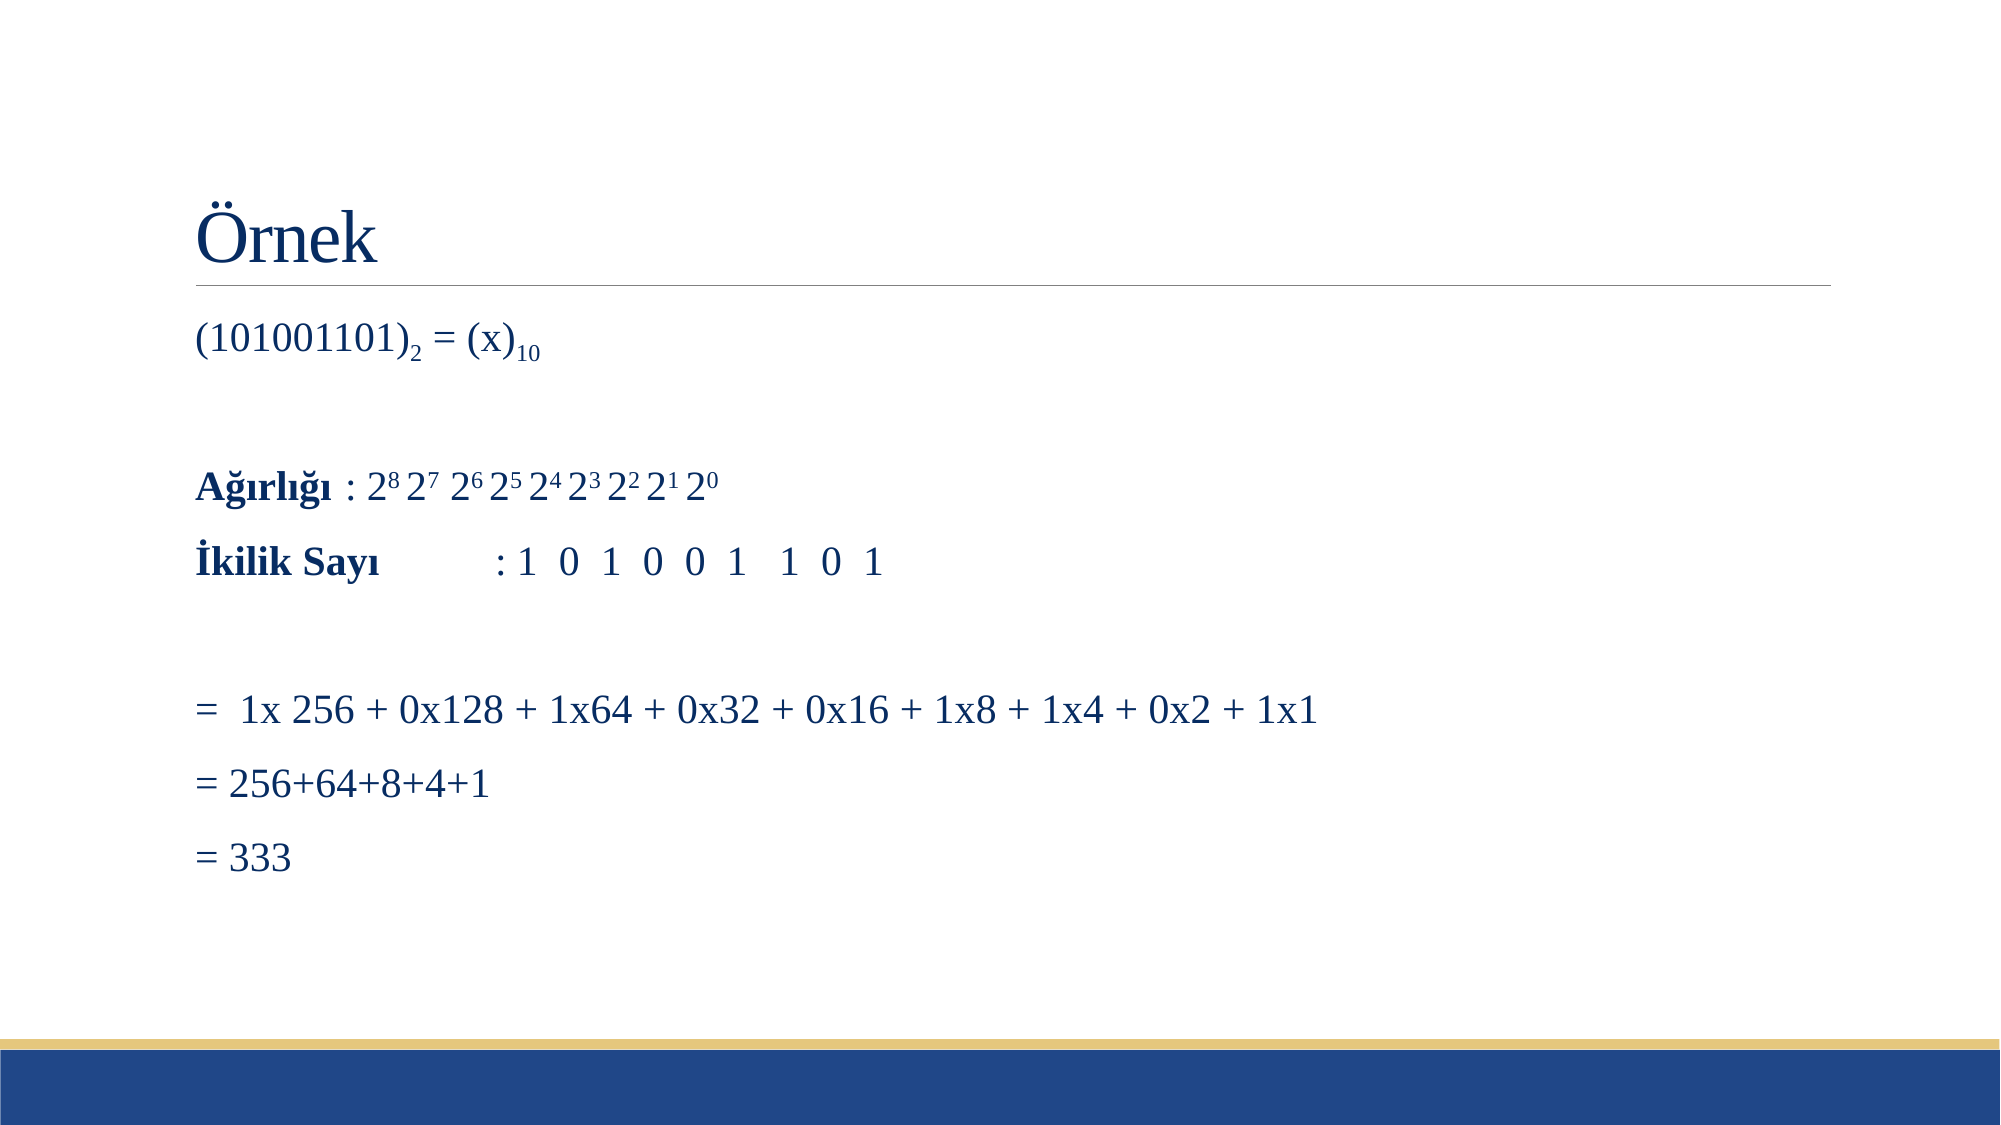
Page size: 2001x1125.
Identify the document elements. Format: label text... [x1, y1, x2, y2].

title Örnek [180, 47, 1830, 285]
list (101001101)2 = (x)10 Ağırlığı : 28 27 26 25 24 23 22 21 20 İkilik Sayı : 1 0 1 0 0 1 1 0 1 = 1x 256 + 0x128 + 1x64 + 0x32 + 0x16 + 1x8 + 1x4 + 0x2 + 1x1 = 256+64+8+4+1 = 333 [180, 302, 1830, 963]
